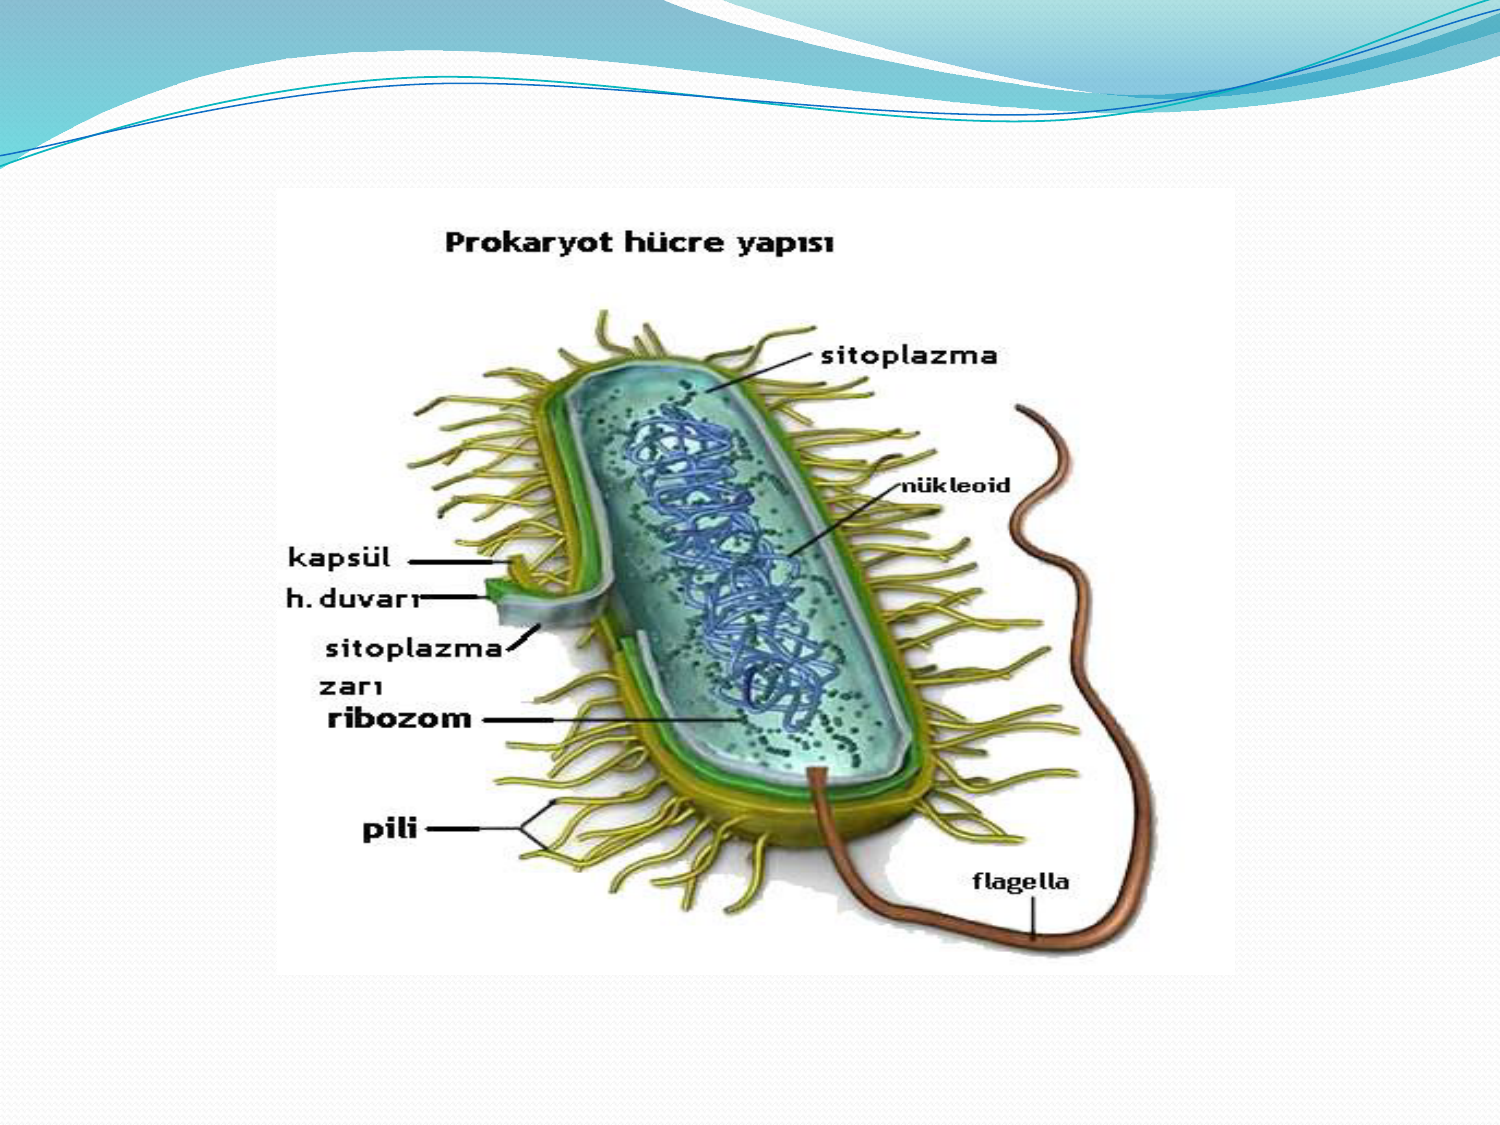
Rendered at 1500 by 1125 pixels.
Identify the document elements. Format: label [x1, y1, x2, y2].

picture [277, 188, 1235, 975]
